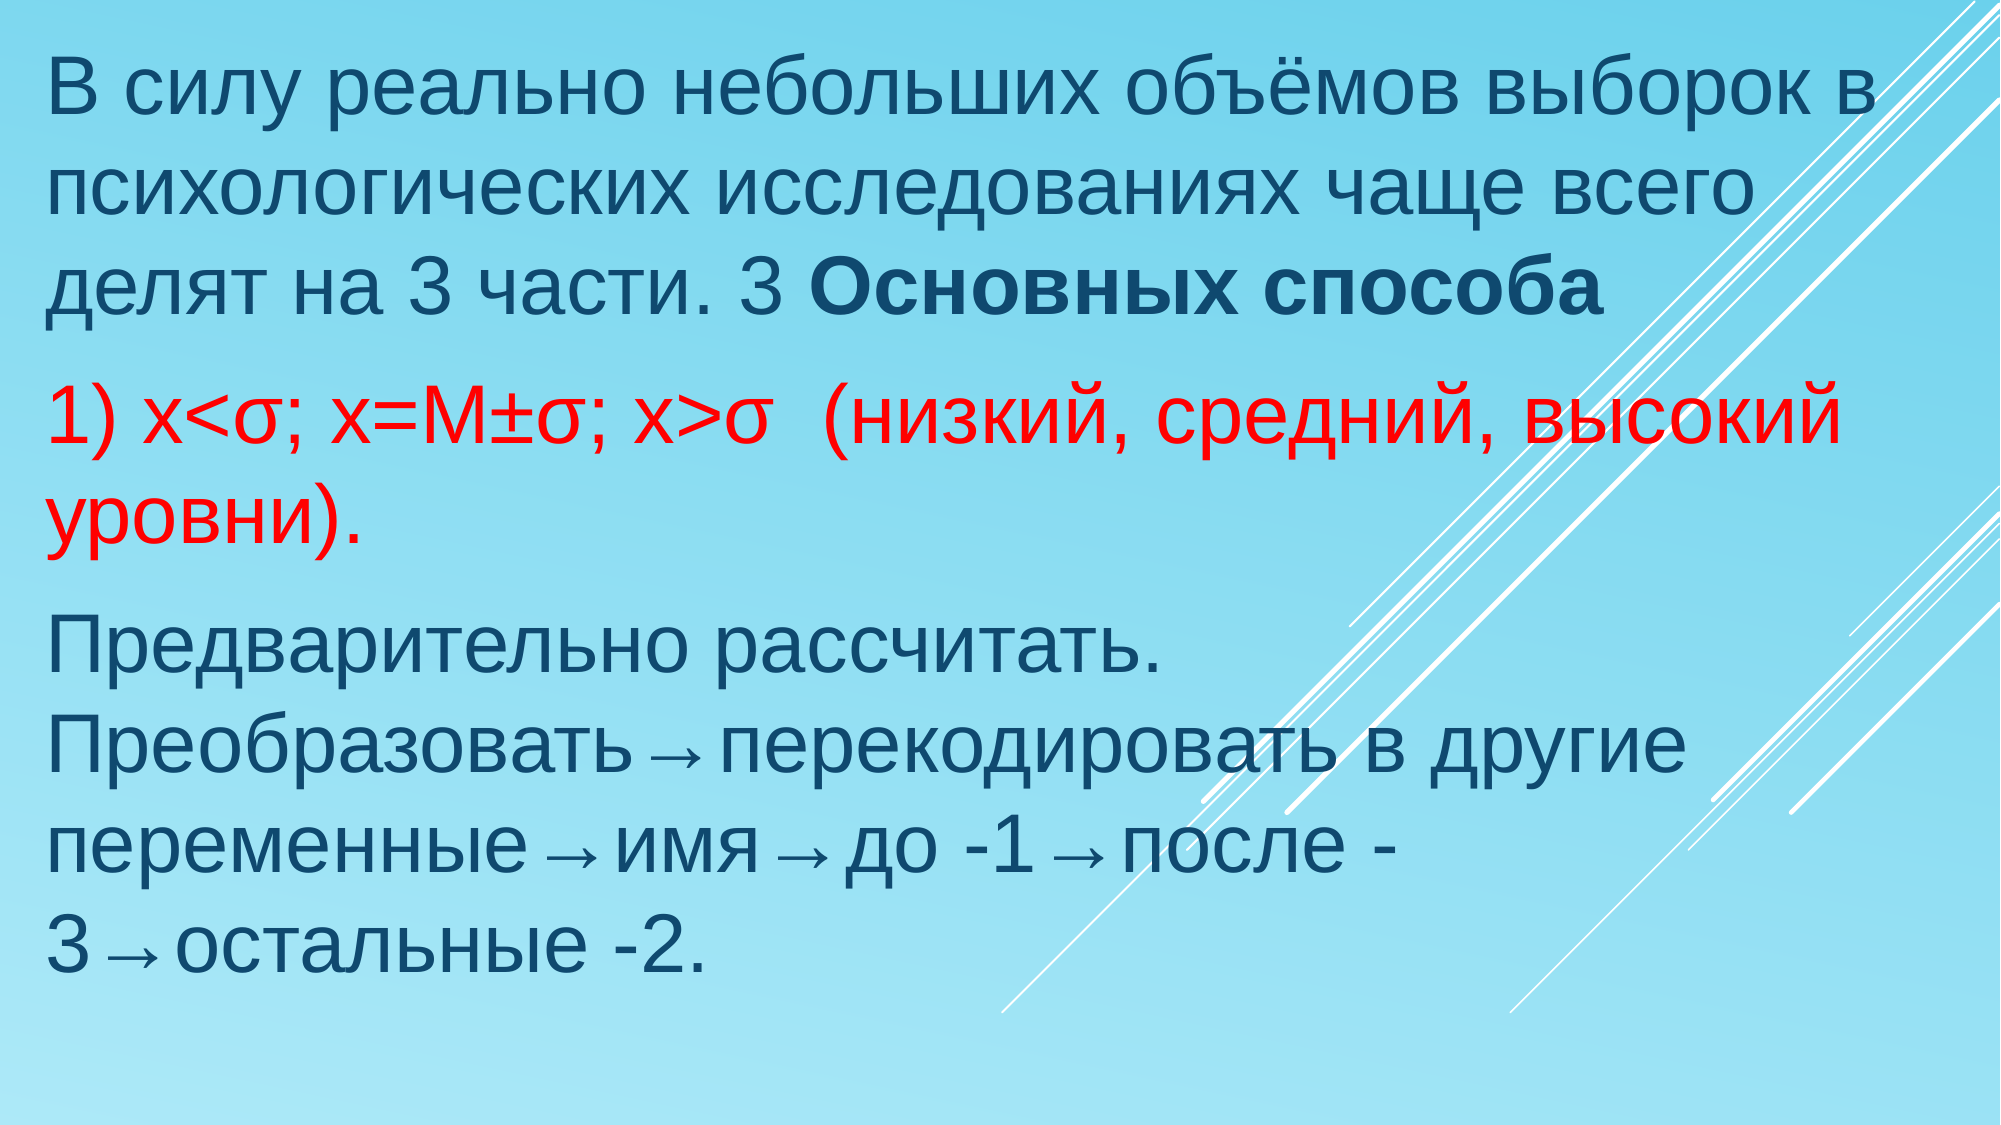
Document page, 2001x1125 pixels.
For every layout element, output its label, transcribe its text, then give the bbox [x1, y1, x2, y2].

subtitle В силу реально небольших объёмов выборок в психологических исследованиях чаще всего делят на 3 части. 3 Основных способа 1) x<σ; x=М±σ; х>σ (низкий, средний, высокий уровни). Предварительно рассчитать. Преобразовать→перекодировать в другие переменные→имя→до -1→после -3→остальные -2. [30, 23, 1957, 1104]
